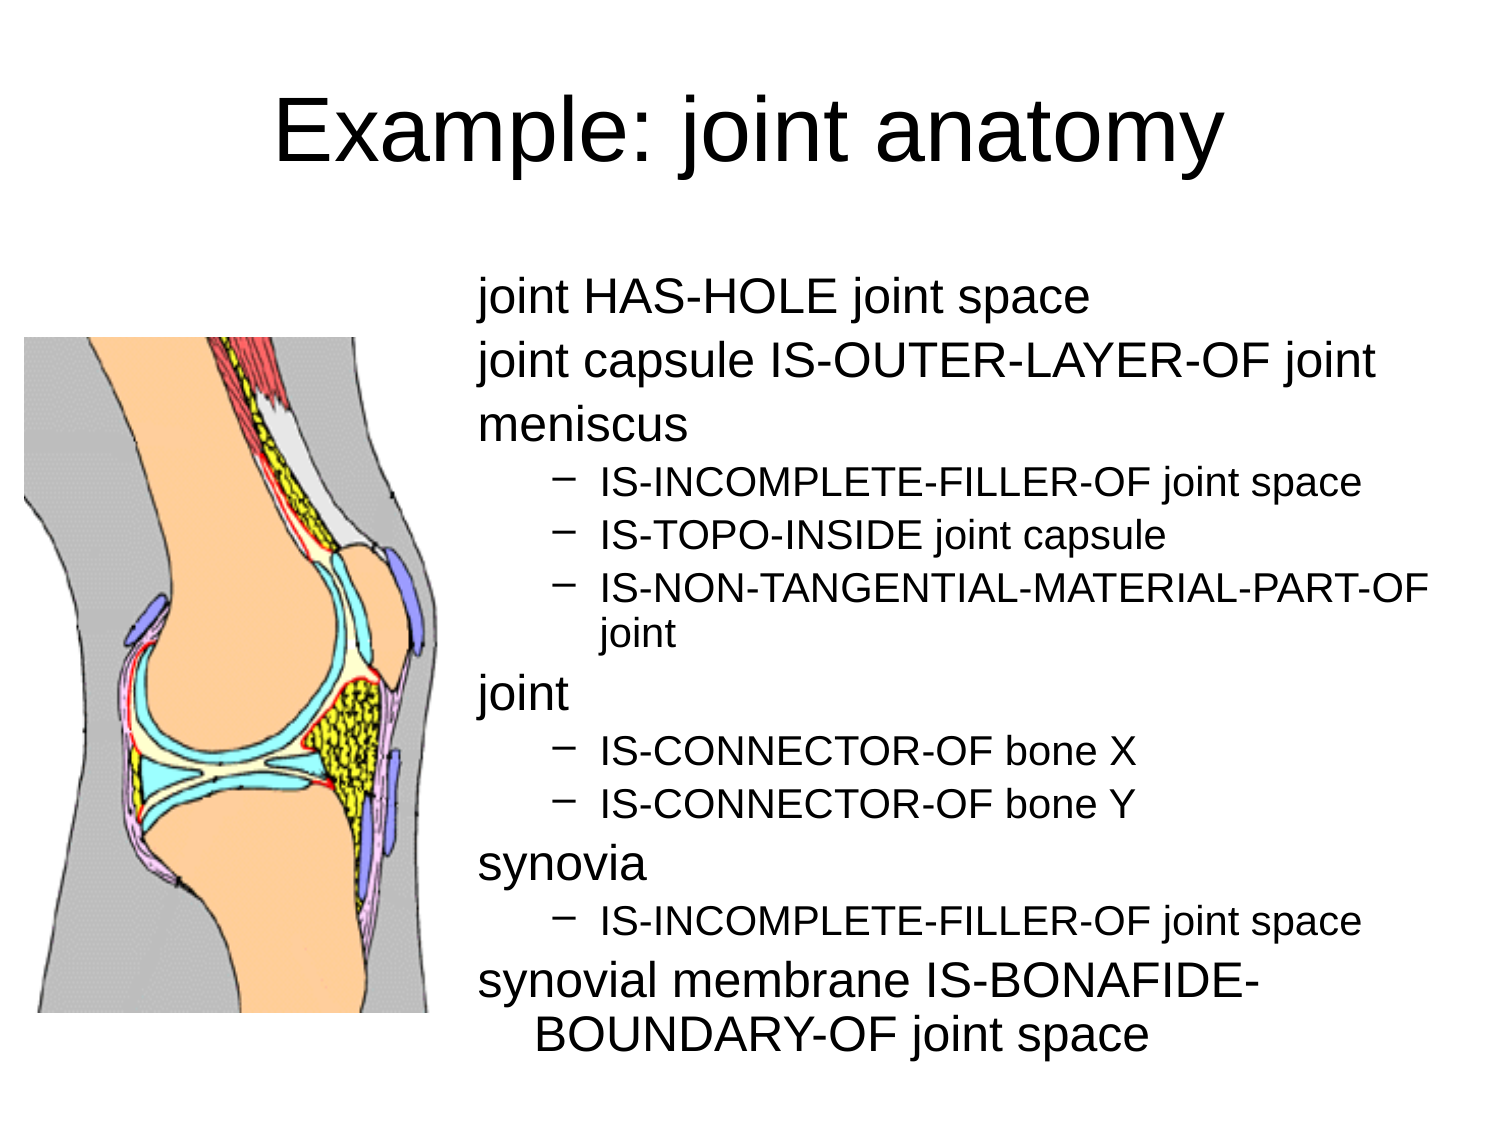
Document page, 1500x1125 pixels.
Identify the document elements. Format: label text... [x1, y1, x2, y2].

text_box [24, 337, 459, 1013]
title Example: joint anatomy [0, 0, 1500, 250]
text_box joint HAS-HOLE joint space joint capsule IS-OUTER-LAYER-OF joint meniscus IS-INCOMPLETE-FILLER-OF joint space IS-TOPO-INSIDE joint capsule IS-NON-TANGENTIAL-MATERIAL-PART-OF joint joint IS-CONNECTOR-OF bone X IS-CONNECTOR-OF bone Y synovia IS-INCOMPLETE-FILLER-OF joint space synovial membrane IS-BONAFIDE-BOUNDARY-OF joint space [462, 262, 1475, 1100]
